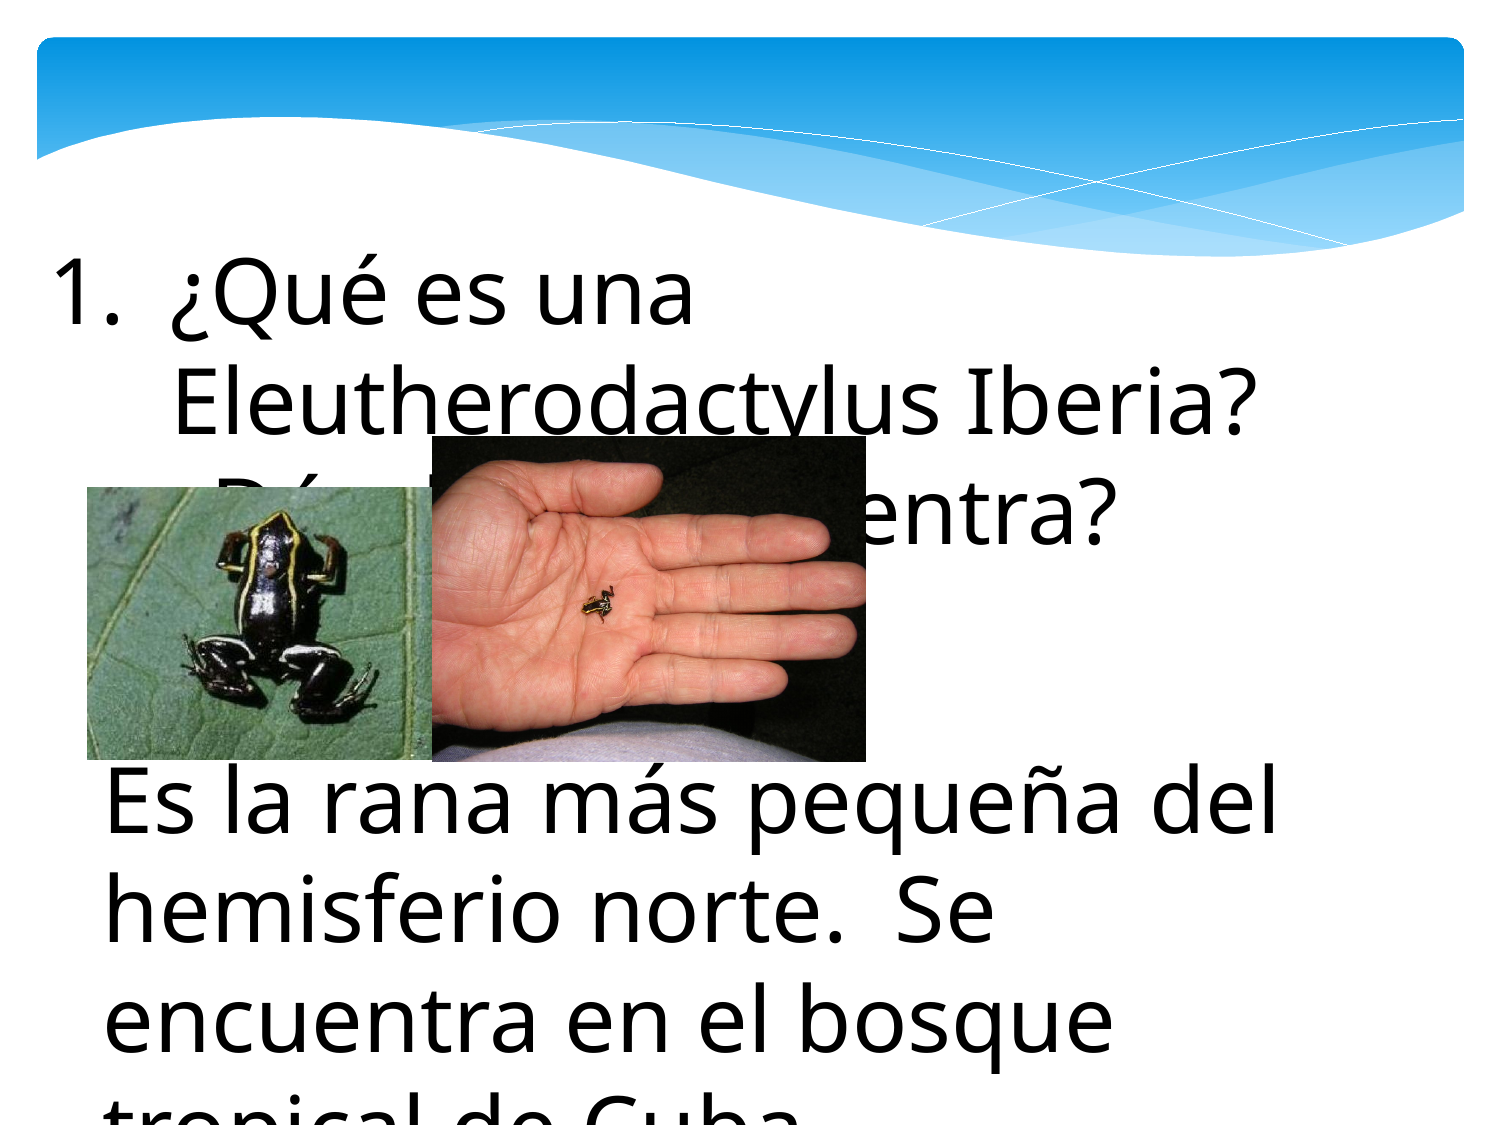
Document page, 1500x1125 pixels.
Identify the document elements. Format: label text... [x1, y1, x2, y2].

text_box ¿Qué es una Eleutherodactylus Iberia? ¿Dónde se encuentra? [33, 225, 1476, 680]
picture [87, 436, 866, 762]
text_box Es la rana más pequeña del hemisferio norte. Se encuentra en el bosque tropical de Cuba. [87, 733, 1442, 1125]
